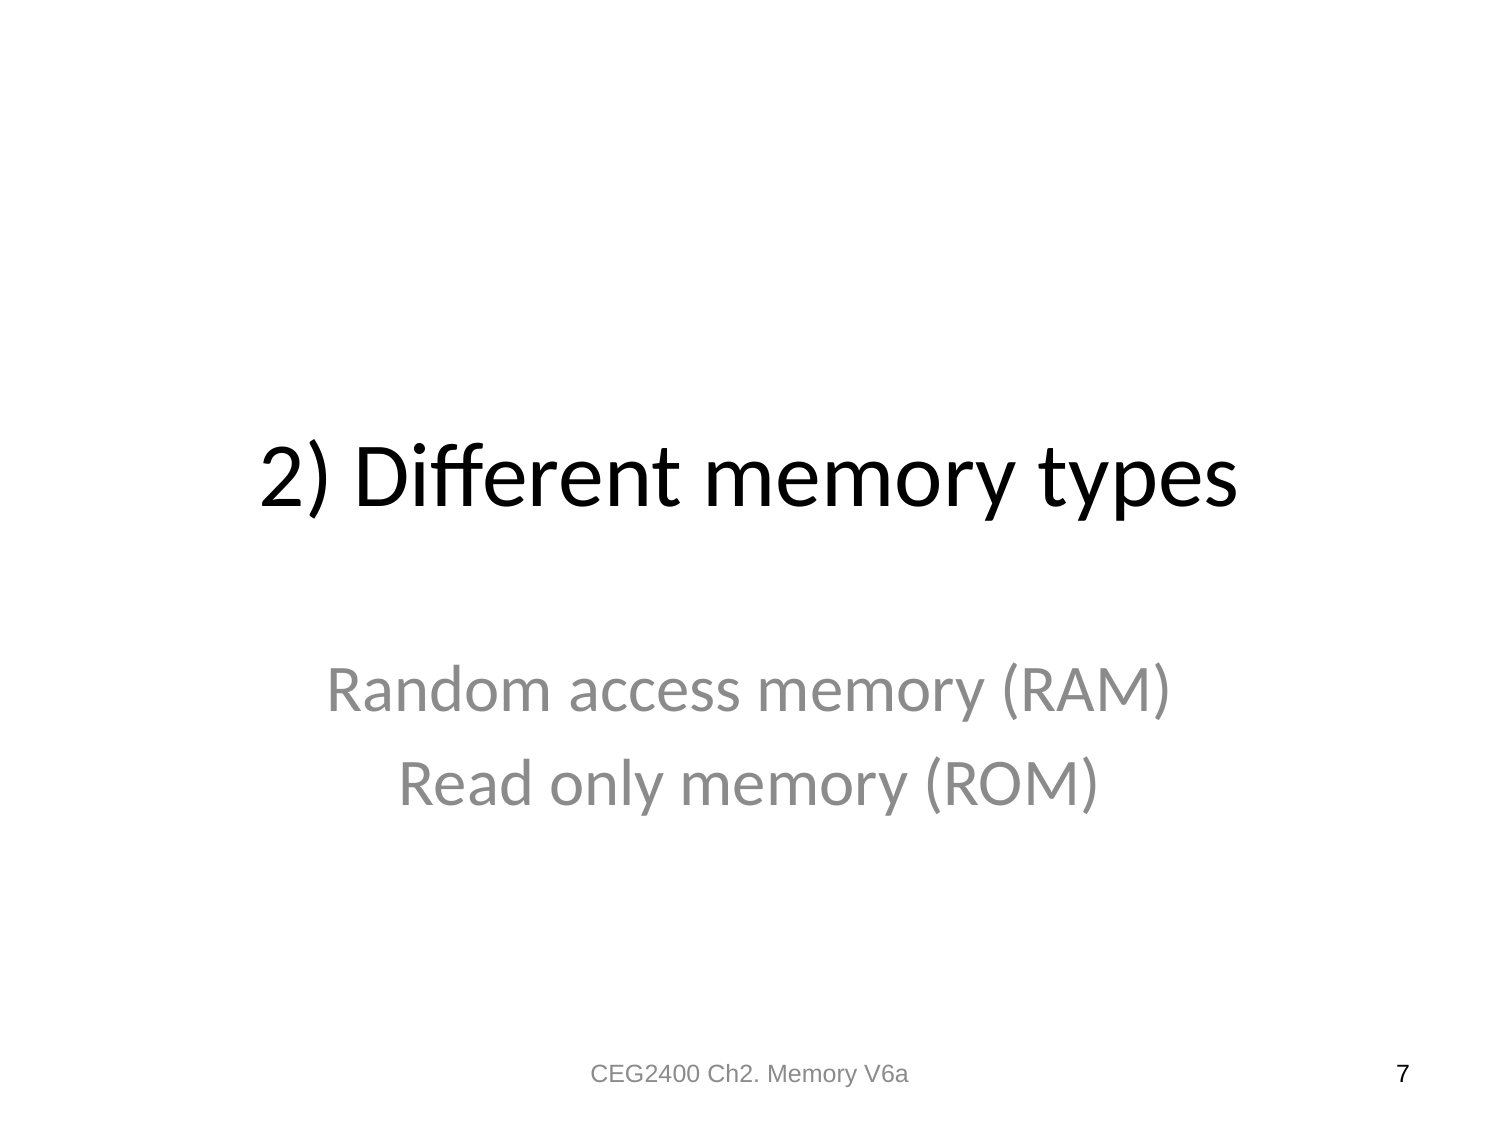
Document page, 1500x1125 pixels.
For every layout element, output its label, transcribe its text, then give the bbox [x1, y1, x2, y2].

footer CEG2400 Ch2. Memory V6a [512, 1042, 988, 1103]
subtitle Random access memory (RAM) Read only memory (ROM) [225, 637, 1275, 925]
slide_number 7 [1074, 1042, 1425, 1103]
title 2) Different memory types [112, 349, 1388, 591]
